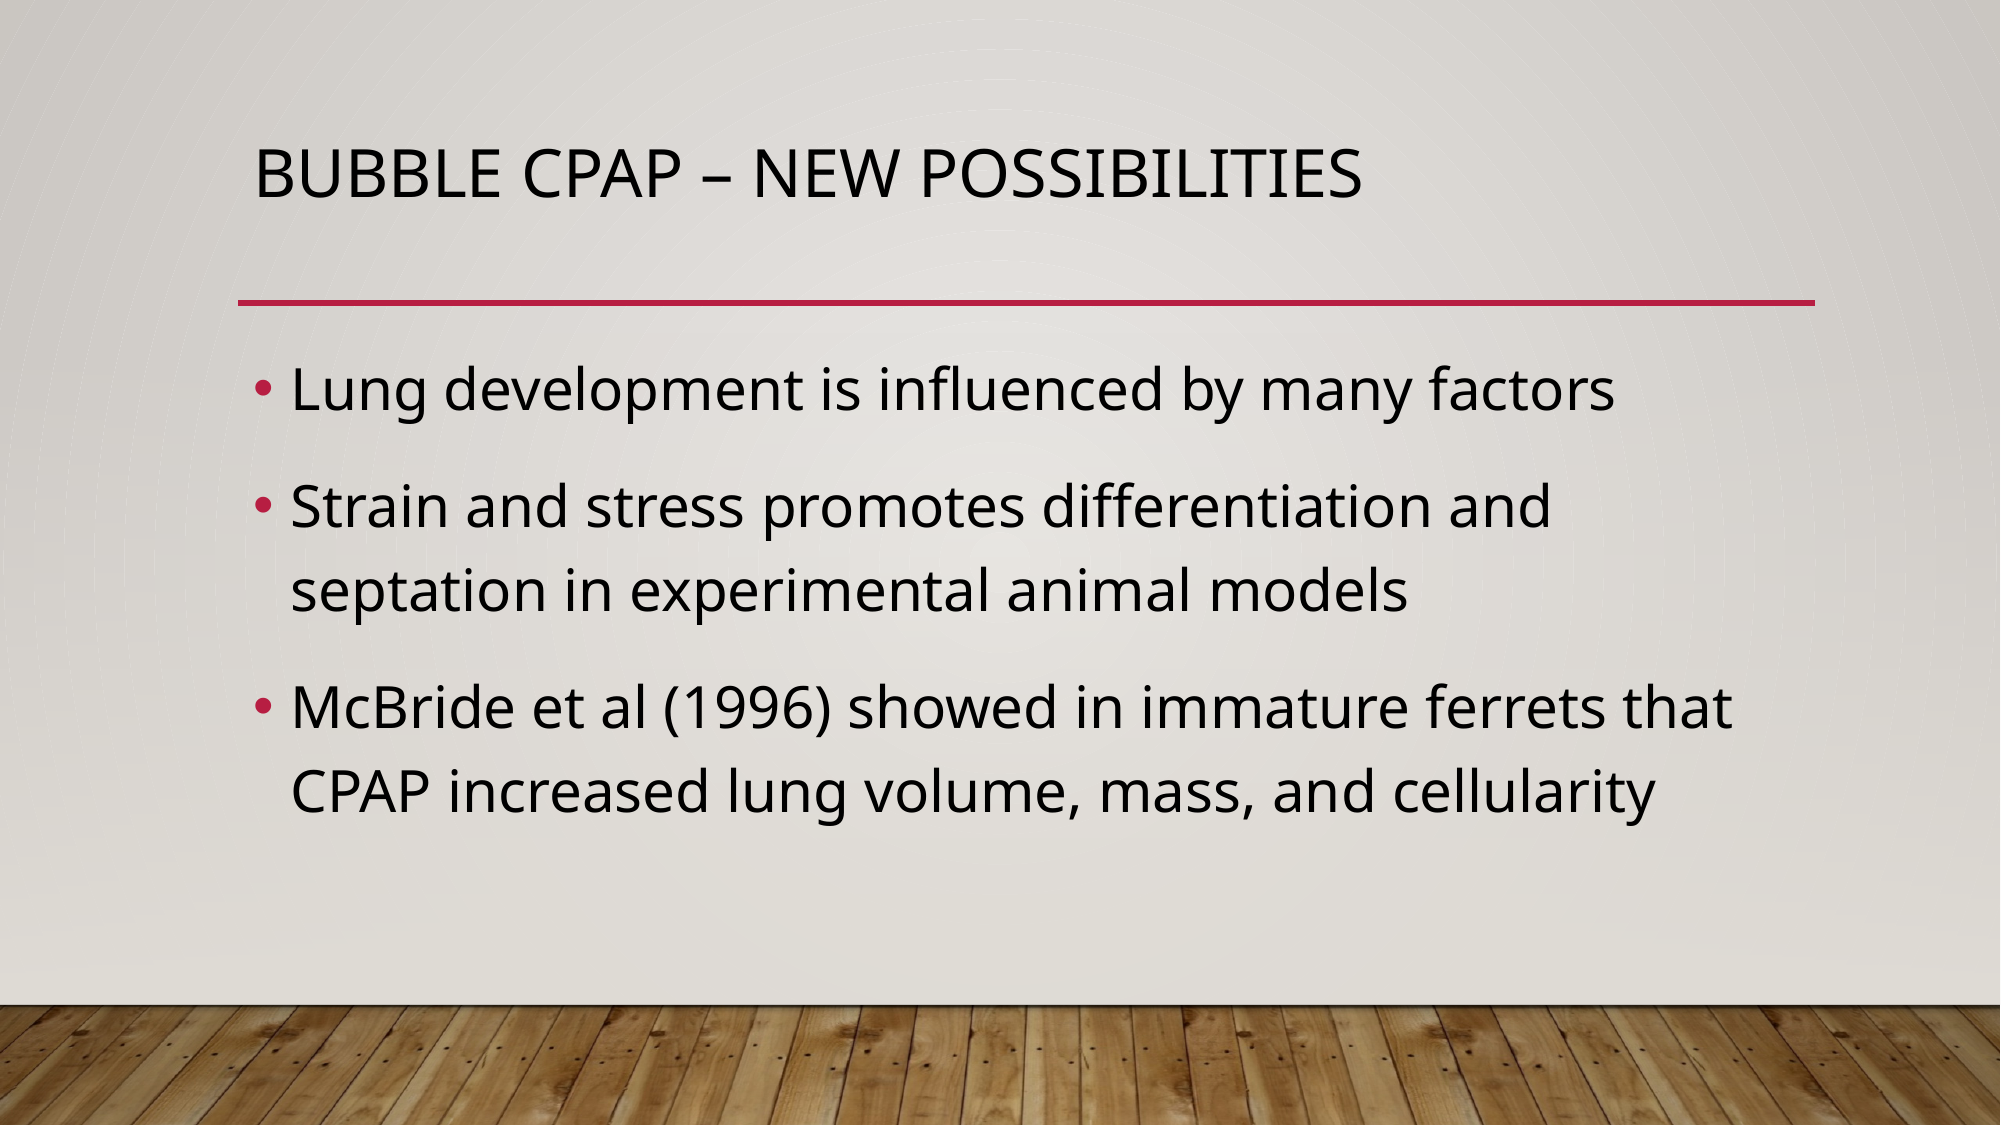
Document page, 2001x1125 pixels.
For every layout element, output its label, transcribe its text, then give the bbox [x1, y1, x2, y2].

picture [0, 1005, 2000, 1125]
list Lung development is influenced by many factors Strain and stress promotes differentiation and septation in experimental animal models McBride et al (1996) showed in immature ferrets that CPAP increased lung volume, mass, and cellularity [238, 330, 1814, 1002]
title Bubble cpap – new possibilities [238, 131, 1814, 305]
